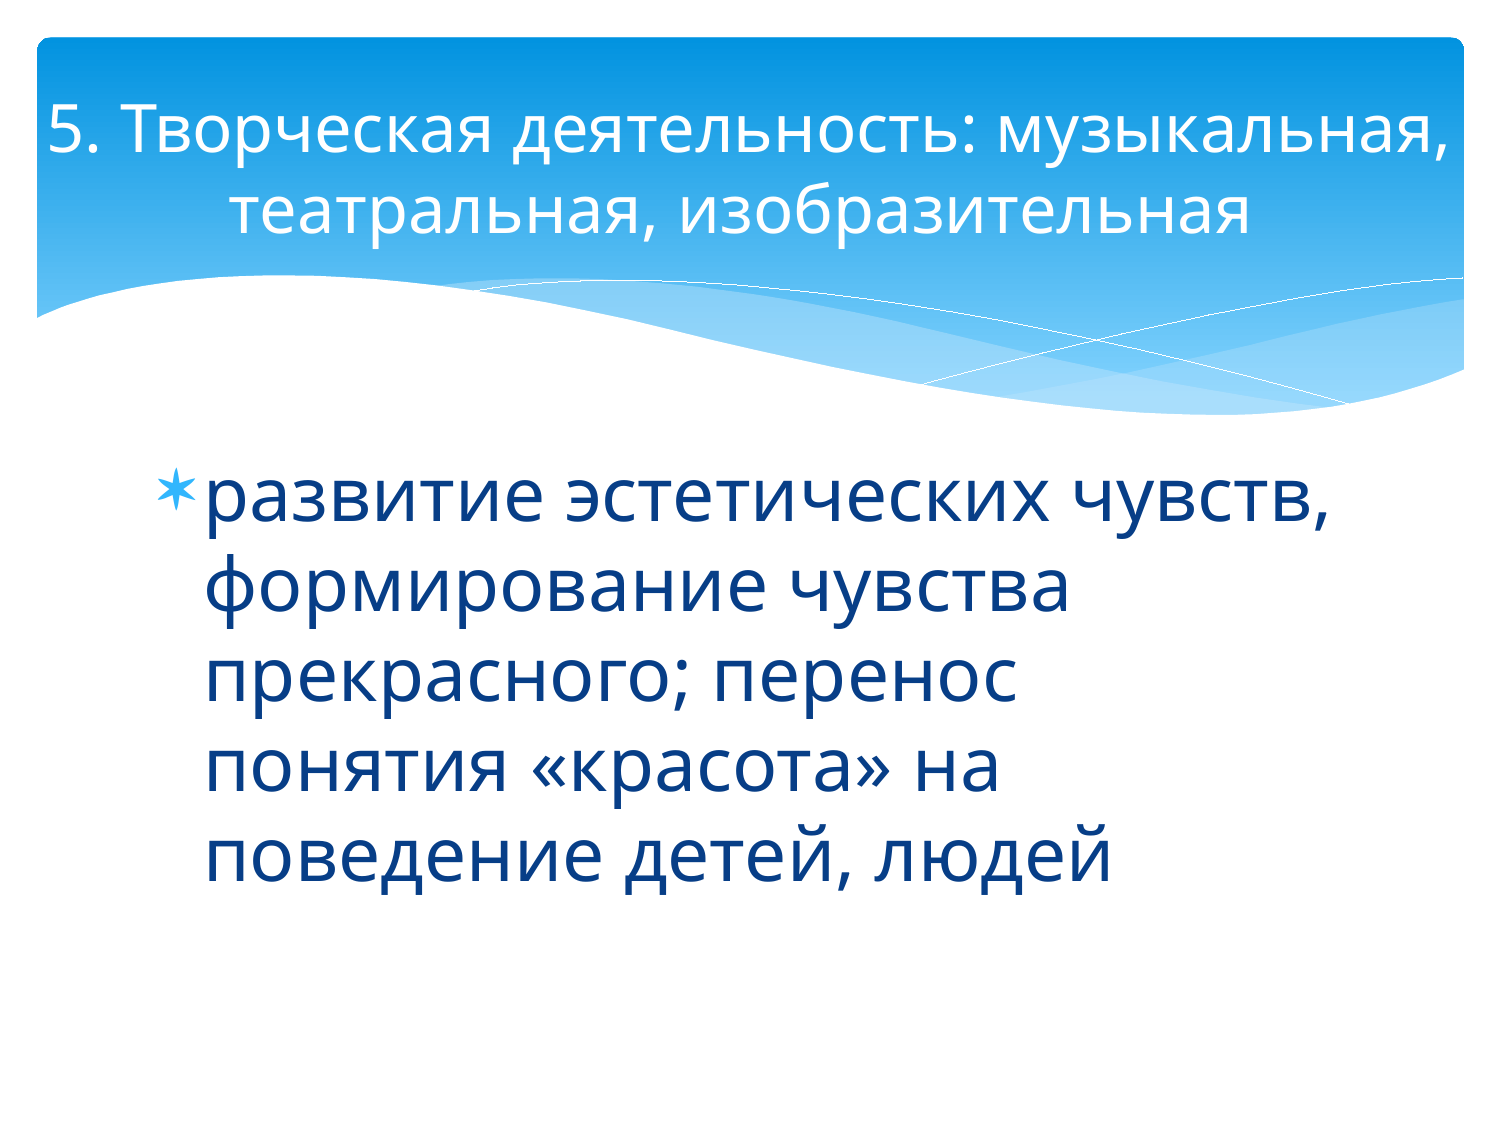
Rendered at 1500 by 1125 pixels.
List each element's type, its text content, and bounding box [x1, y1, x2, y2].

title 5. Творческая деятельность: музыкальная, театральная, изобразительная [29, 42, 1471, 290]
list развитие эстетических чувств, формирование чувства прекрасного; перенос понятия «красота» на поведение детей, людей [143, 438, 1359, 1005]
